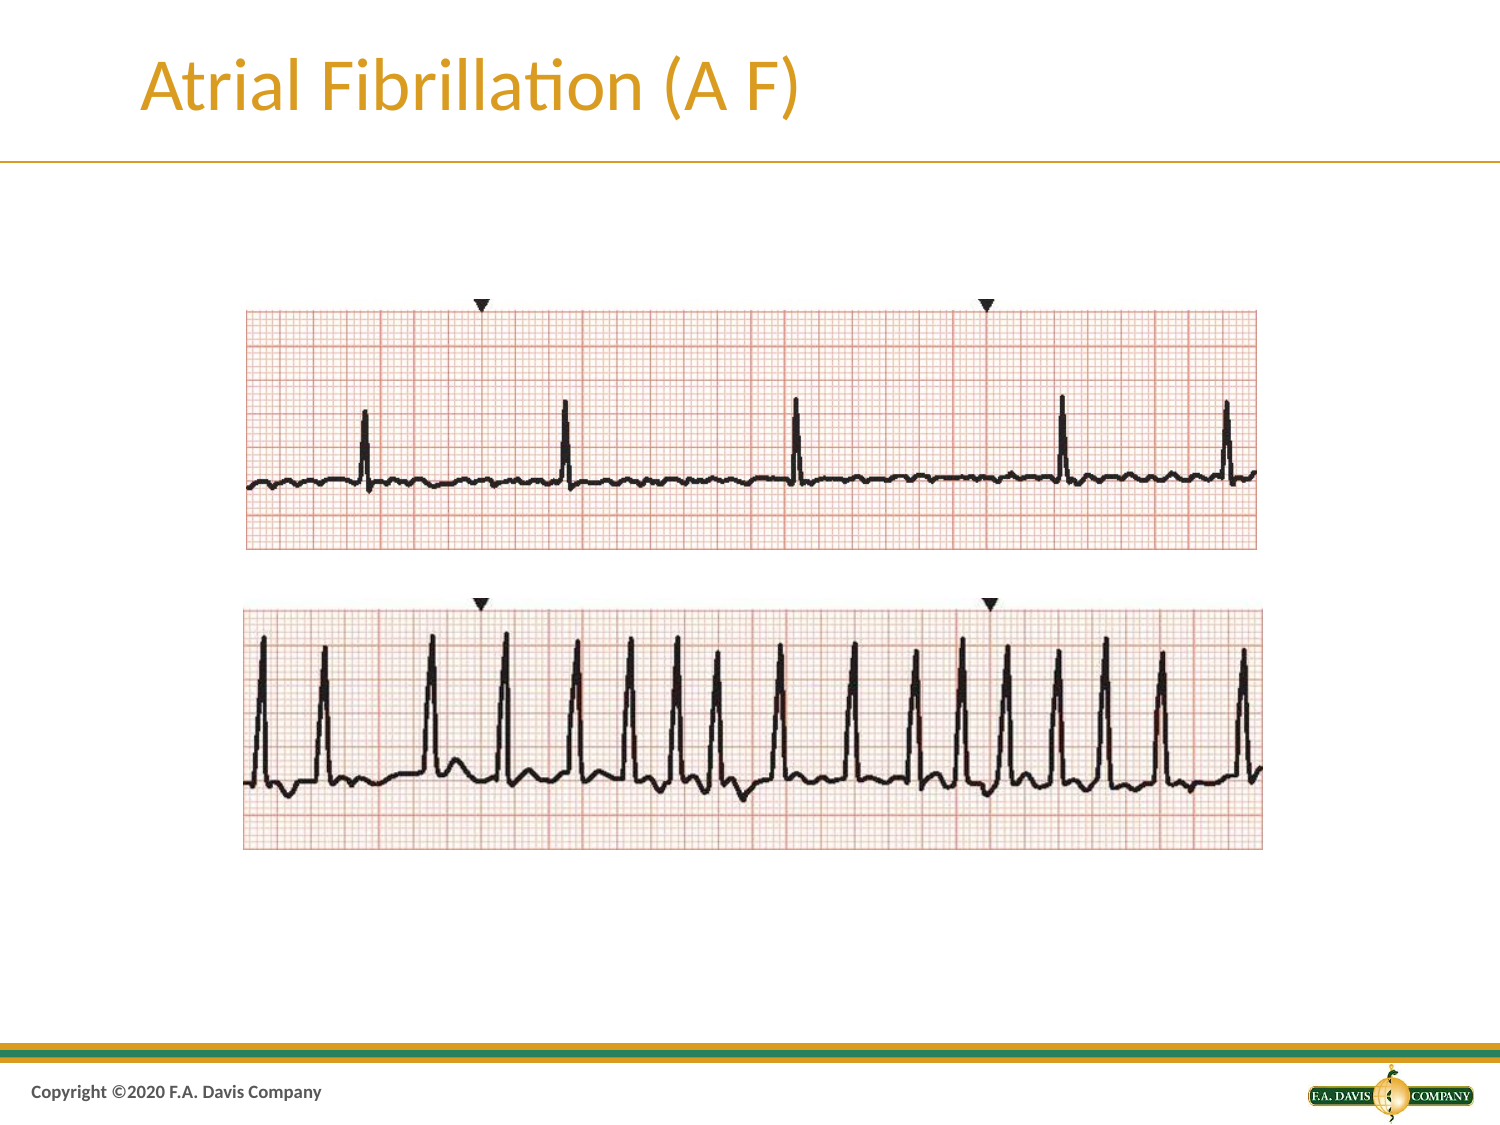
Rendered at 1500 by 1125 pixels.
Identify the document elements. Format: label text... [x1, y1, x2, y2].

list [246, 299, 1258, 551]
title Atrial Fibrillation (A F) [125, 0, 1476, 188]
picture [1308, 1064, 1474, 1124]
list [242, 597, 1263, 851]
picture [0, 1058, 1500, 1063]
picture [0, 1043, 1500, 1050]
